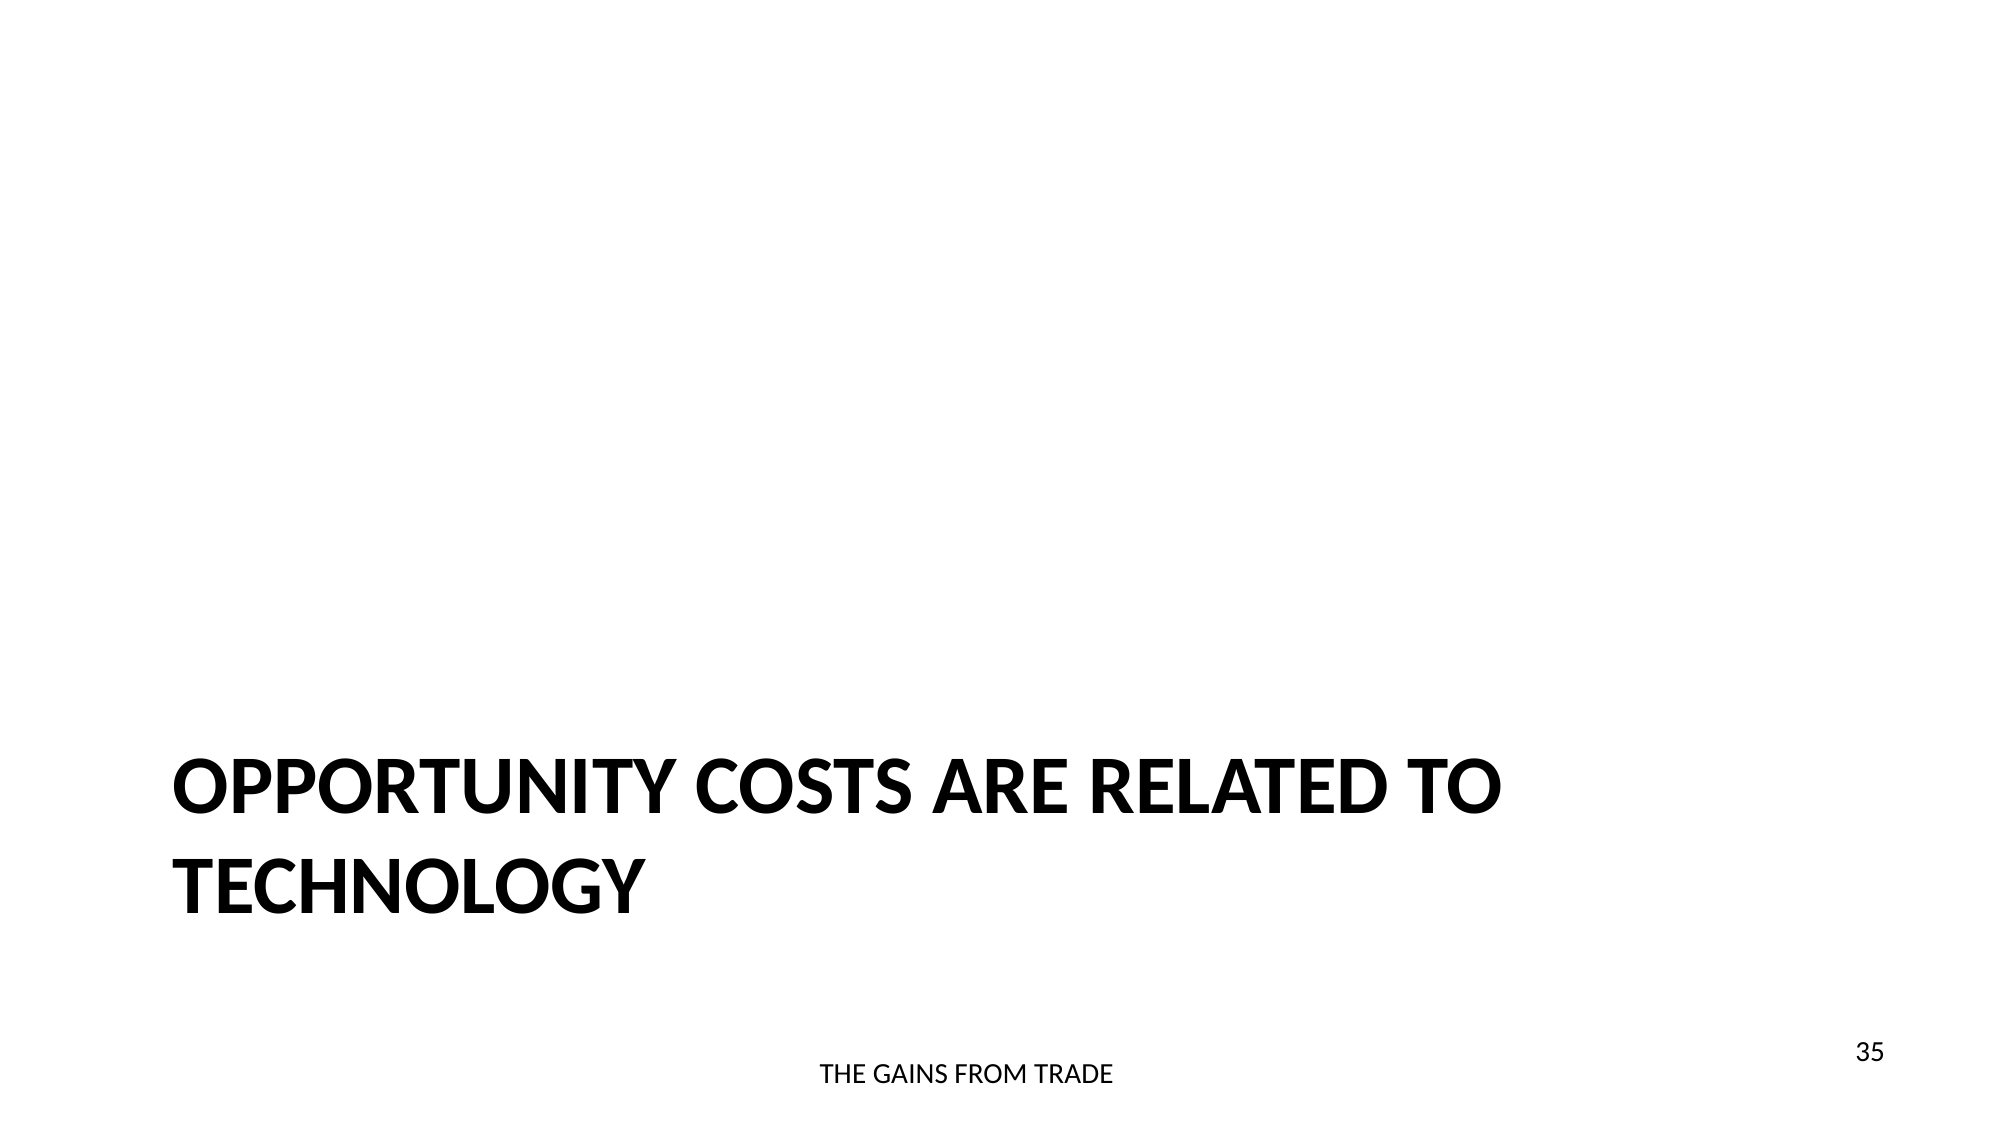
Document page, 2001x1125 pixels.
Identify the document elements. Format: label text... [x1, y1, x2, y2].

footer THE GAINS FROM TRADE [316, 1046, 1617, 1125]
slide_number 35 [1649, 1024, 1901, 1103]
title Opportunity costs are related to technology [157, 722, 1858, 947]
